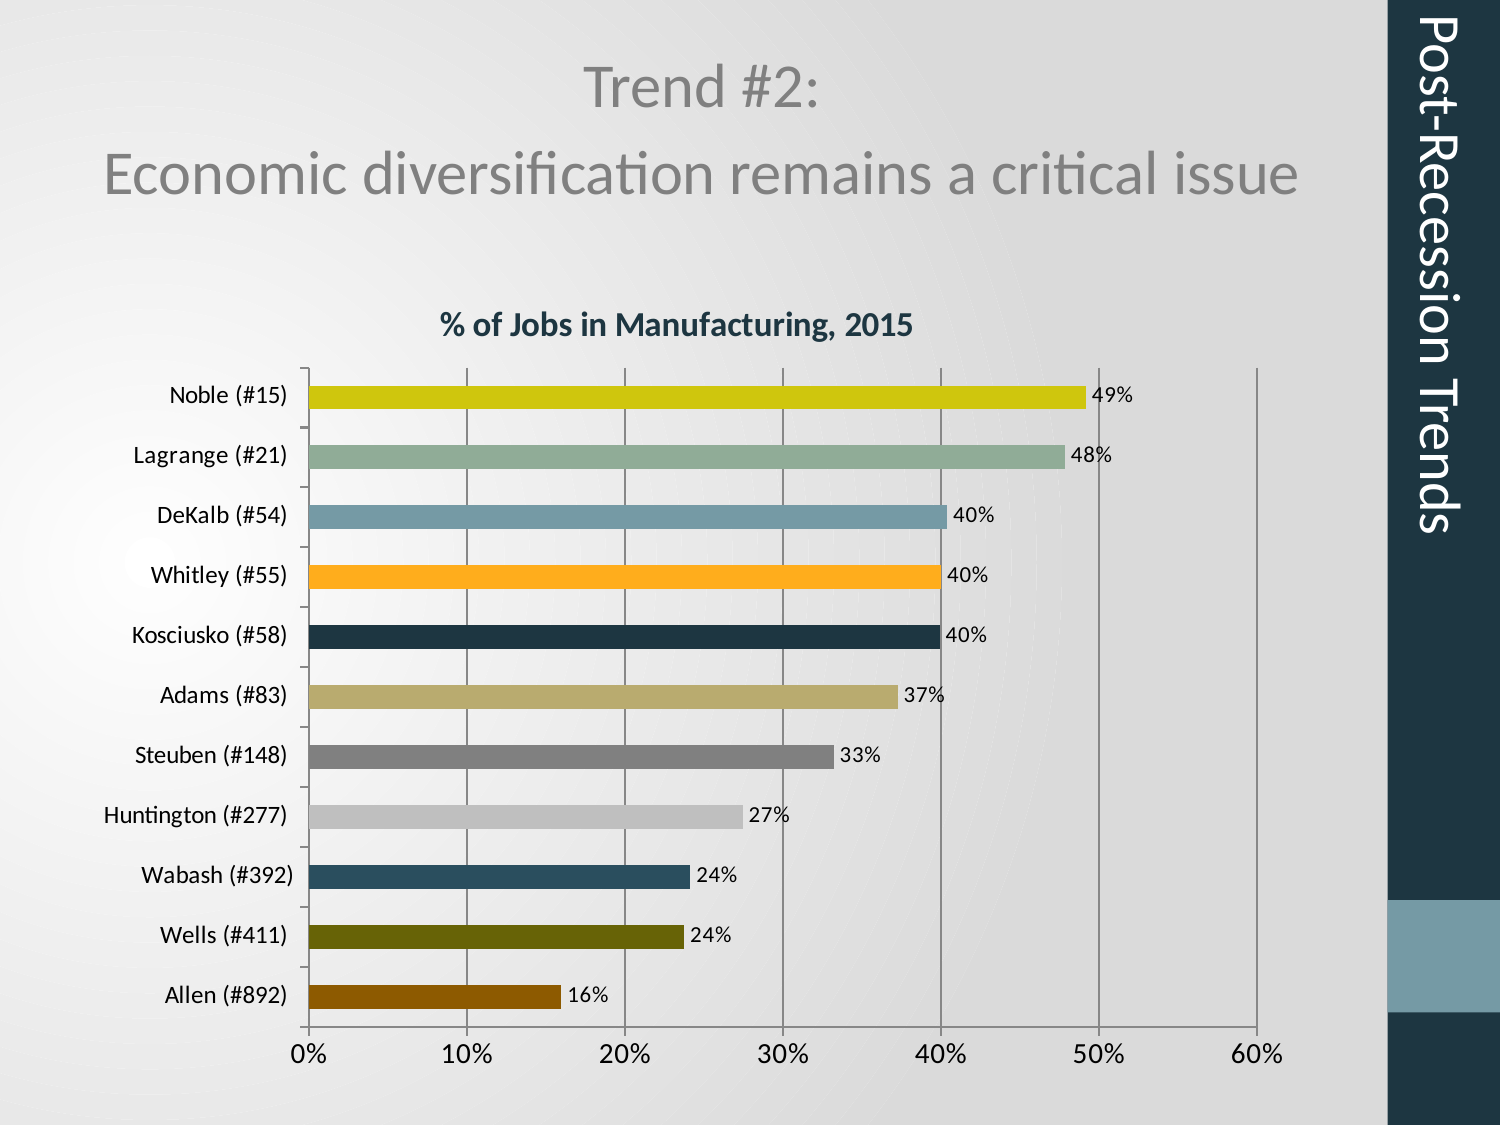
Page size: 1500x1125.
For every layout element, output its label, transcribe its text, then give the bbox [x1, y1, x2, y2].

text_box Post-Recession Trends [1401, 0, 1486, 888]
list Trend #2: Economic diversification remains a critical issue [0, 37, 1387, 220]
chart [38, 274, 1315, 1104]
